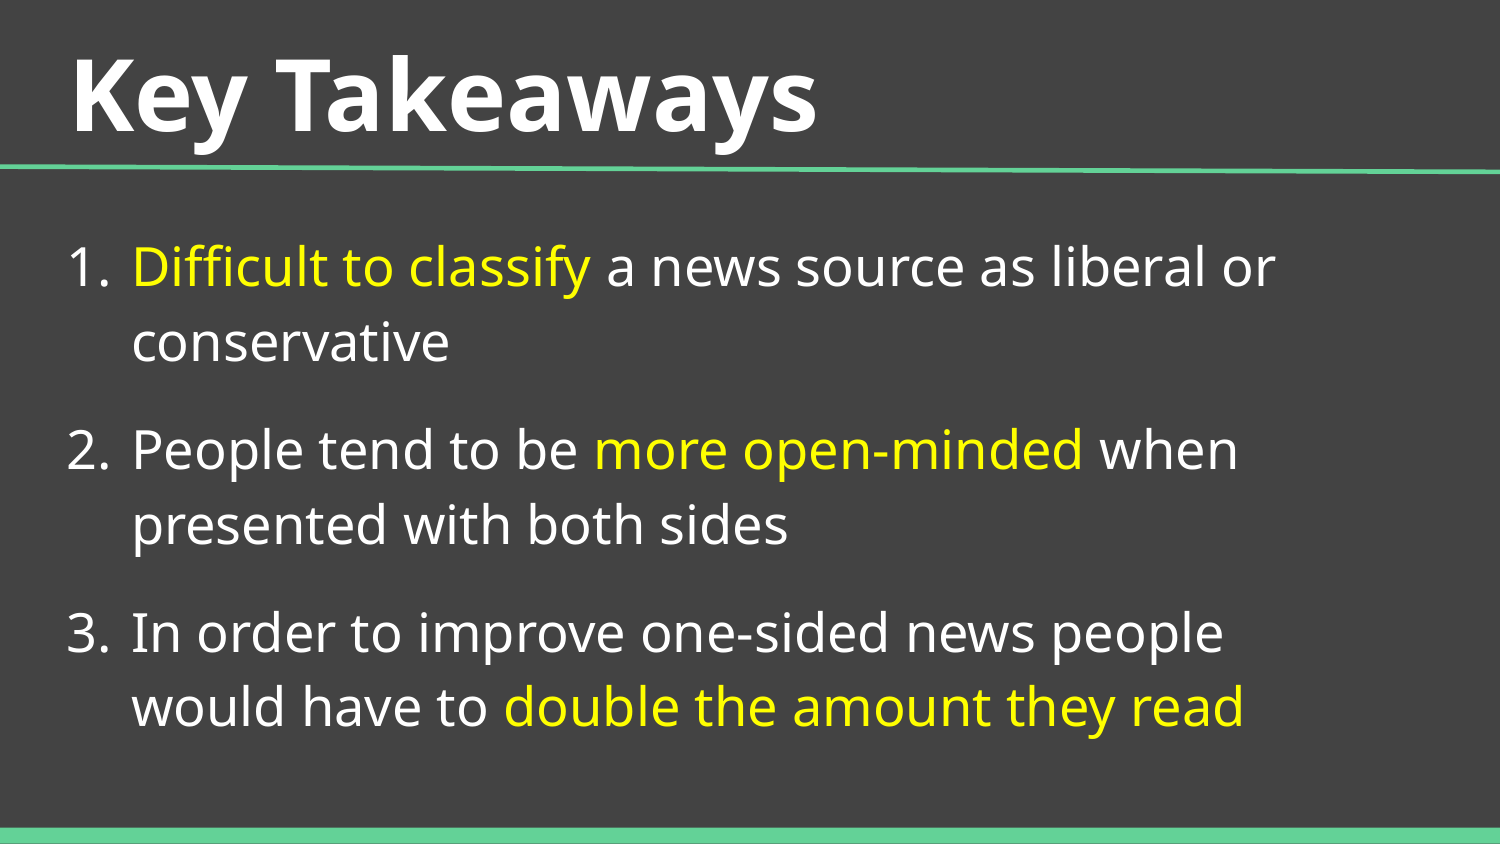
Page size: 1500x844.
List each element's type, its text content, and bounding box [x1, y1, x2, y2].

list Difficult to classify a news source as liberal or conservative People tend to be more open-minded when presented with both sides In order to improve one-sided news people would have to double the amount they read [41, 207, 1379, 779]
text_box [0, 166, 1500, 173]
title Key Takeaways [53, 16, 1452, 164]
